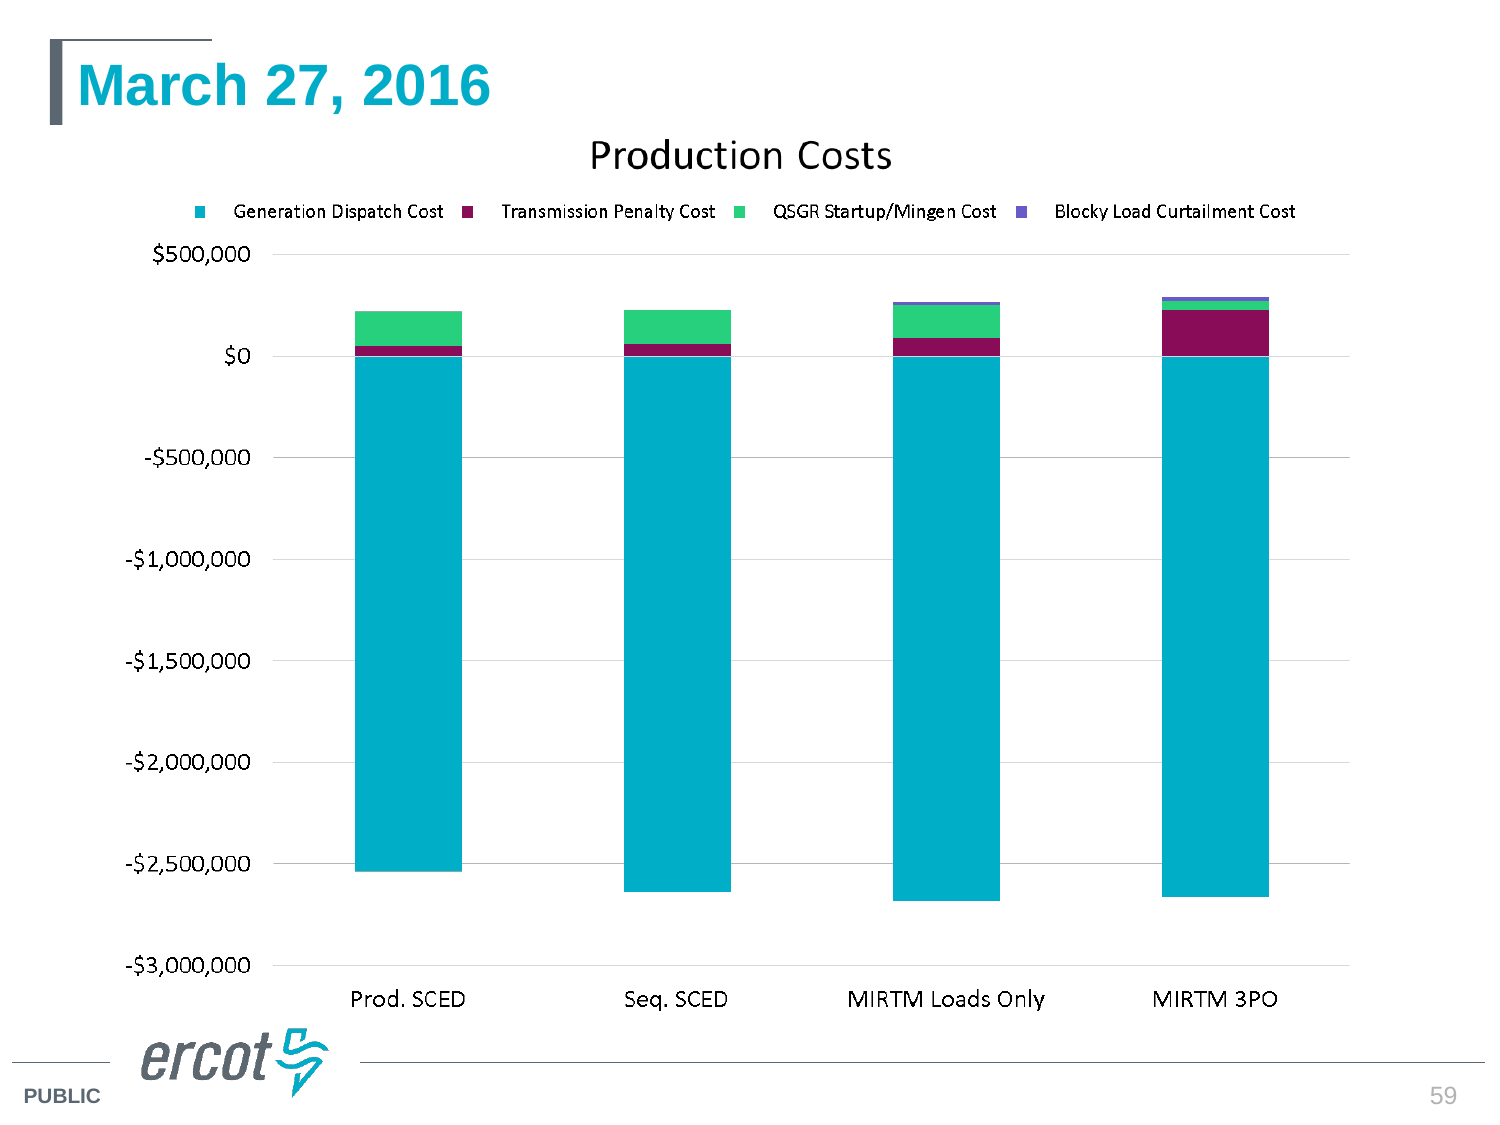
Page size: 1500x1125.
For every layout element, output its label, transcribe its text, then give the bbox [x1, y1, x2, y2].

picture [112, 112, 1371, 1100]
slide_number 59 [1400, 1076, 1488, 1113]
title March 27, 2016 [62, 39, 1450, 125]
